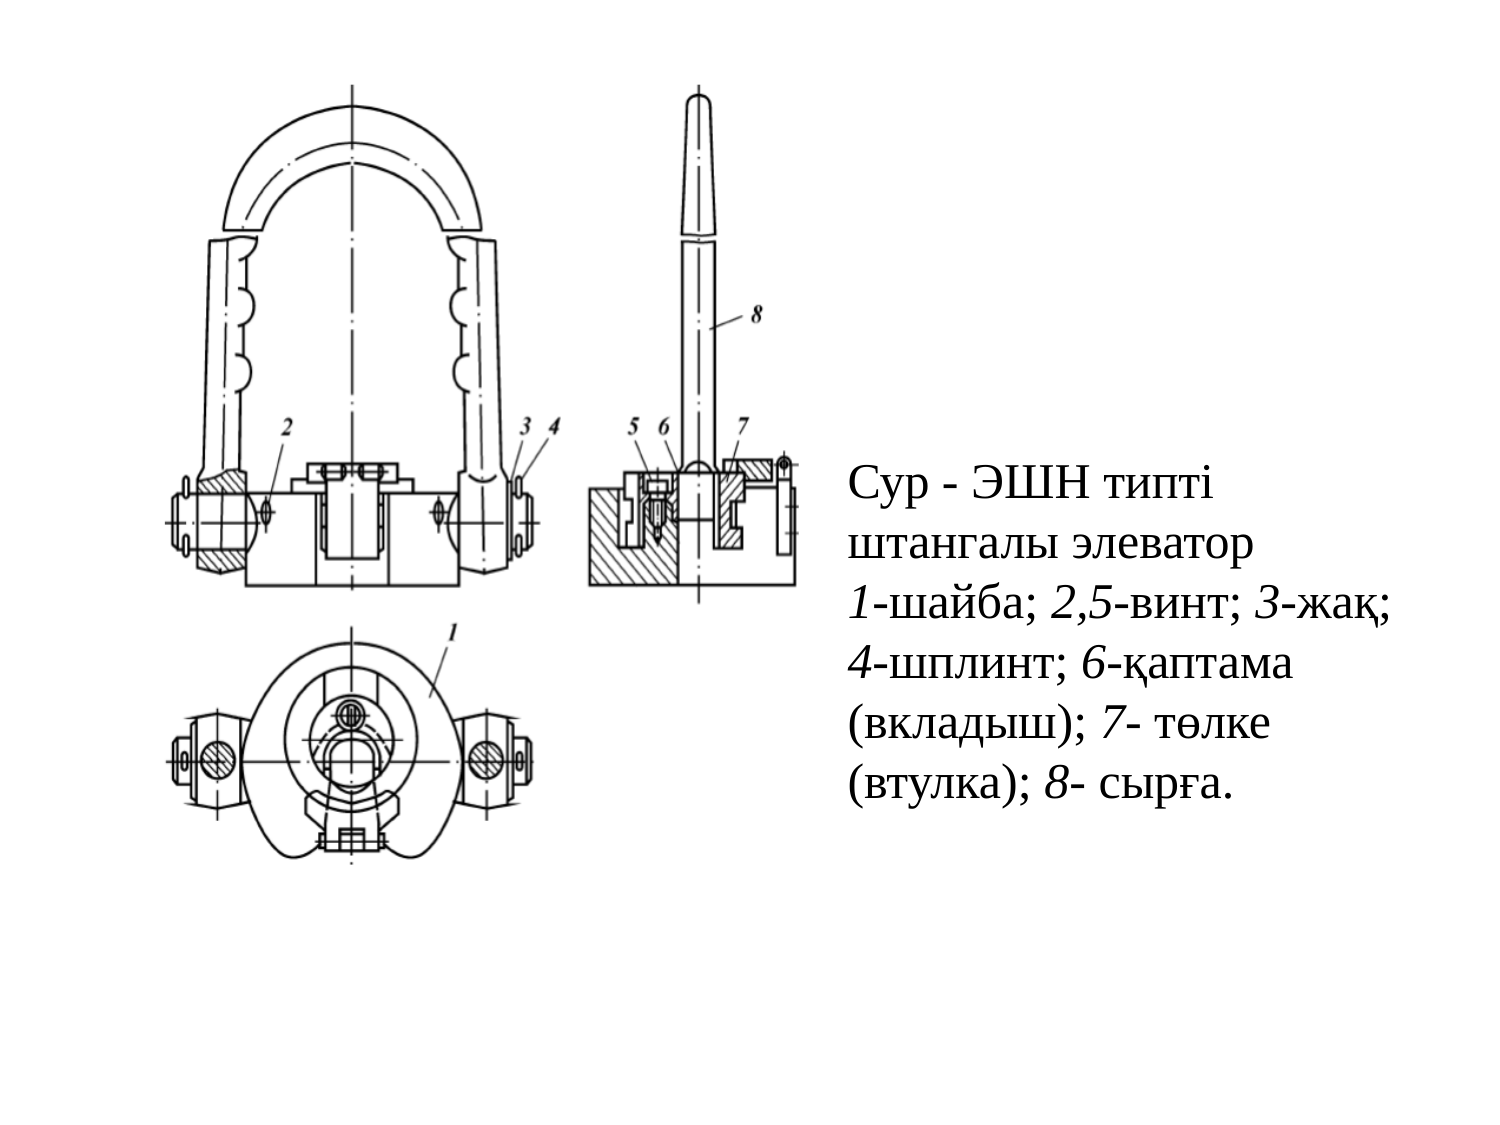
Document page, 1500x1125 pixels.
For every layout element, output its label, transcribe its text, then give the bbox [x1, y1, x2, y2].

picture [111, 54, 833, 906]
text_box Сур - ЭШН типті штангалы элеватор 1-шайба; 2,5-винт; 3-жақ; 4-шплинт; 6-қаптама (вкладыш); 7- төлке (втулка); 8- сырға. [837, 441, 1447, 876]
